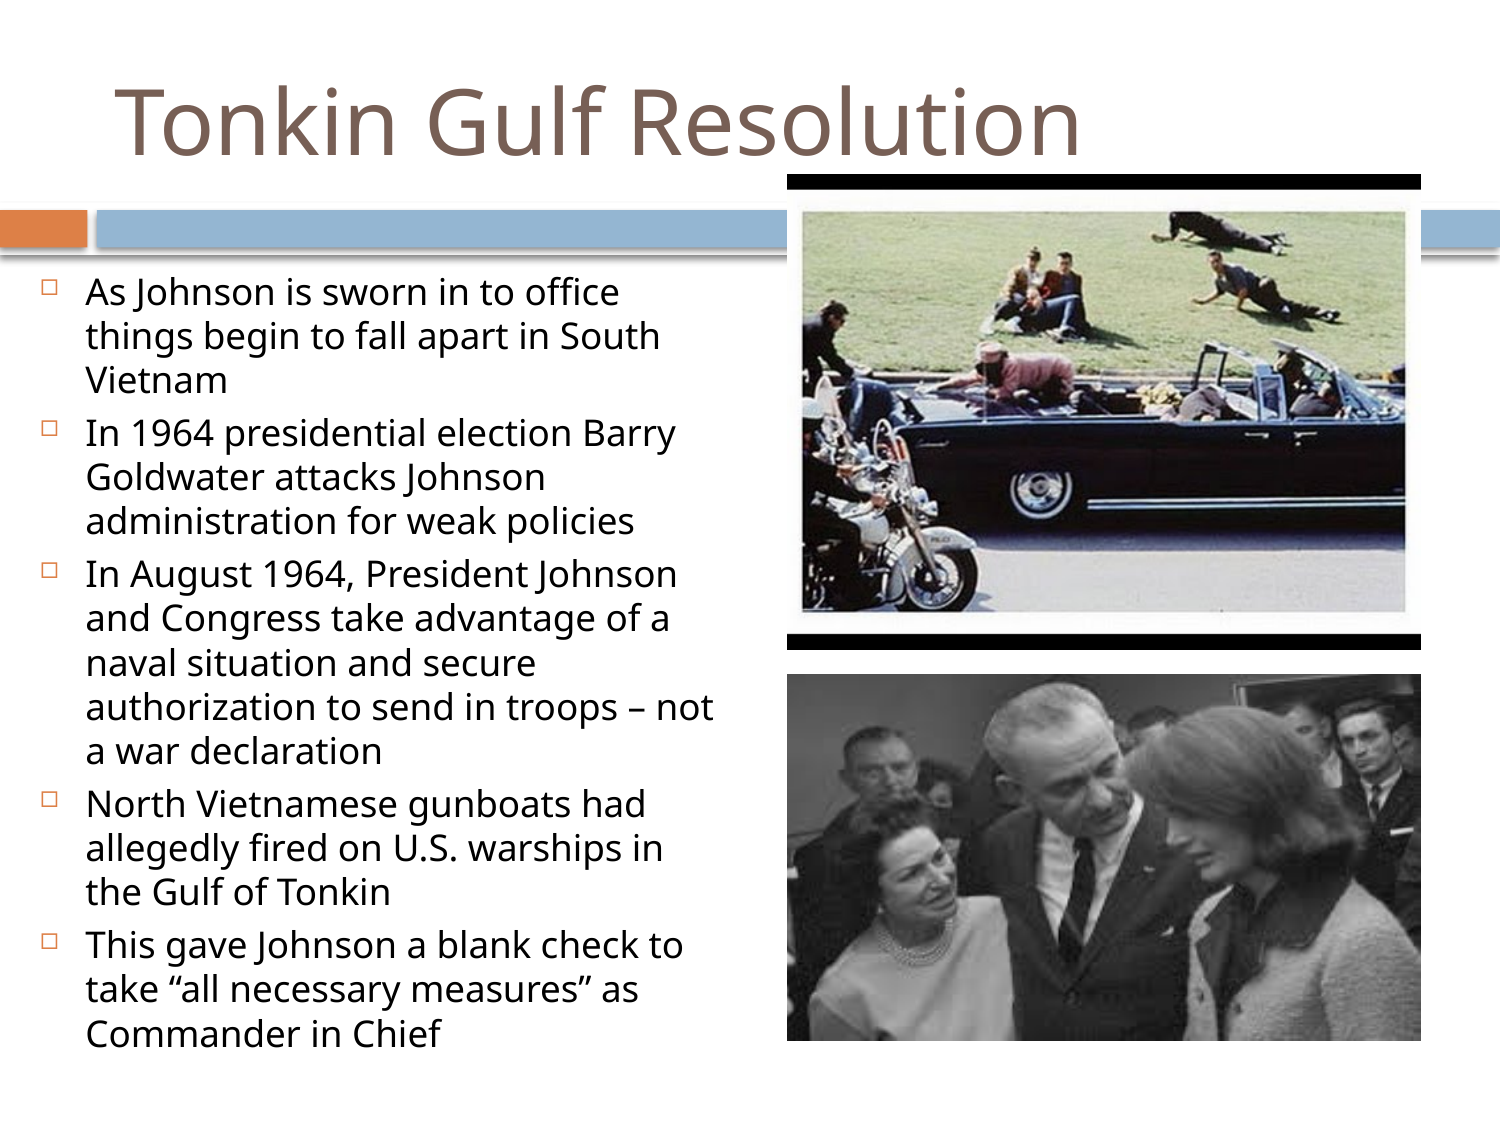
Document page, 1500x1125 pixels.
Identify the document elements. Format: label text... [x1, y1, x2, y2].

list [787, 674, 1422, 1041]
picture [787, 174, 1422, 651]
title Tonkin Gulf Resolution [99, 37, 1438, 200]
list As Johnson is sworn in to office things begin to fall apart in South Vietnam In 1964 presidential election Barry Goldwater attacks Johnson administration for weak policies In August 1964, President Johnson and Congress take advantage of a naval situation and secure authorization to send in troops – not a war declaration North Vietnamese gunboats had allegedly fired on U.S. warships in the Gulf of Tonkin This gave Johnson a blank check to take “all necessary measures” as Commander in Chief [24, 260, 738, 1075]
